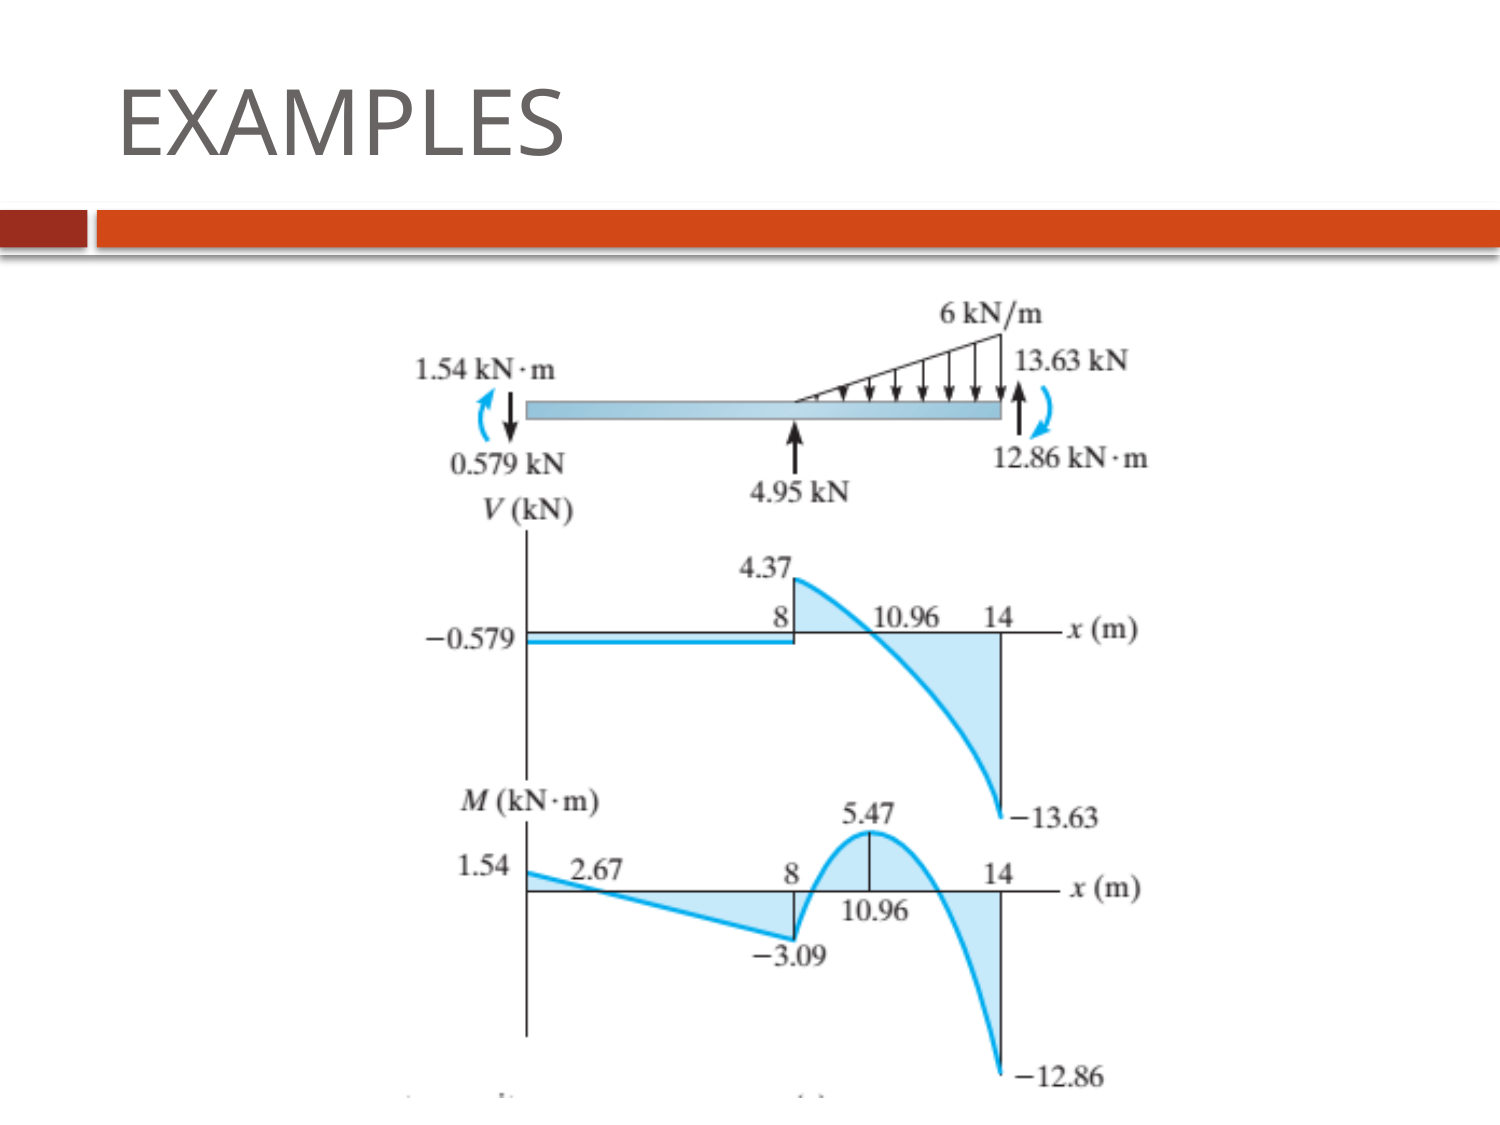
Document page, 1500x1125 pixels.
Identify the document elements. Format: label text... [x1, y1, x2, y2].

picture [399, 274, 1176, 1098]
title EXAMPLES [100, 37, 1438, 200]
